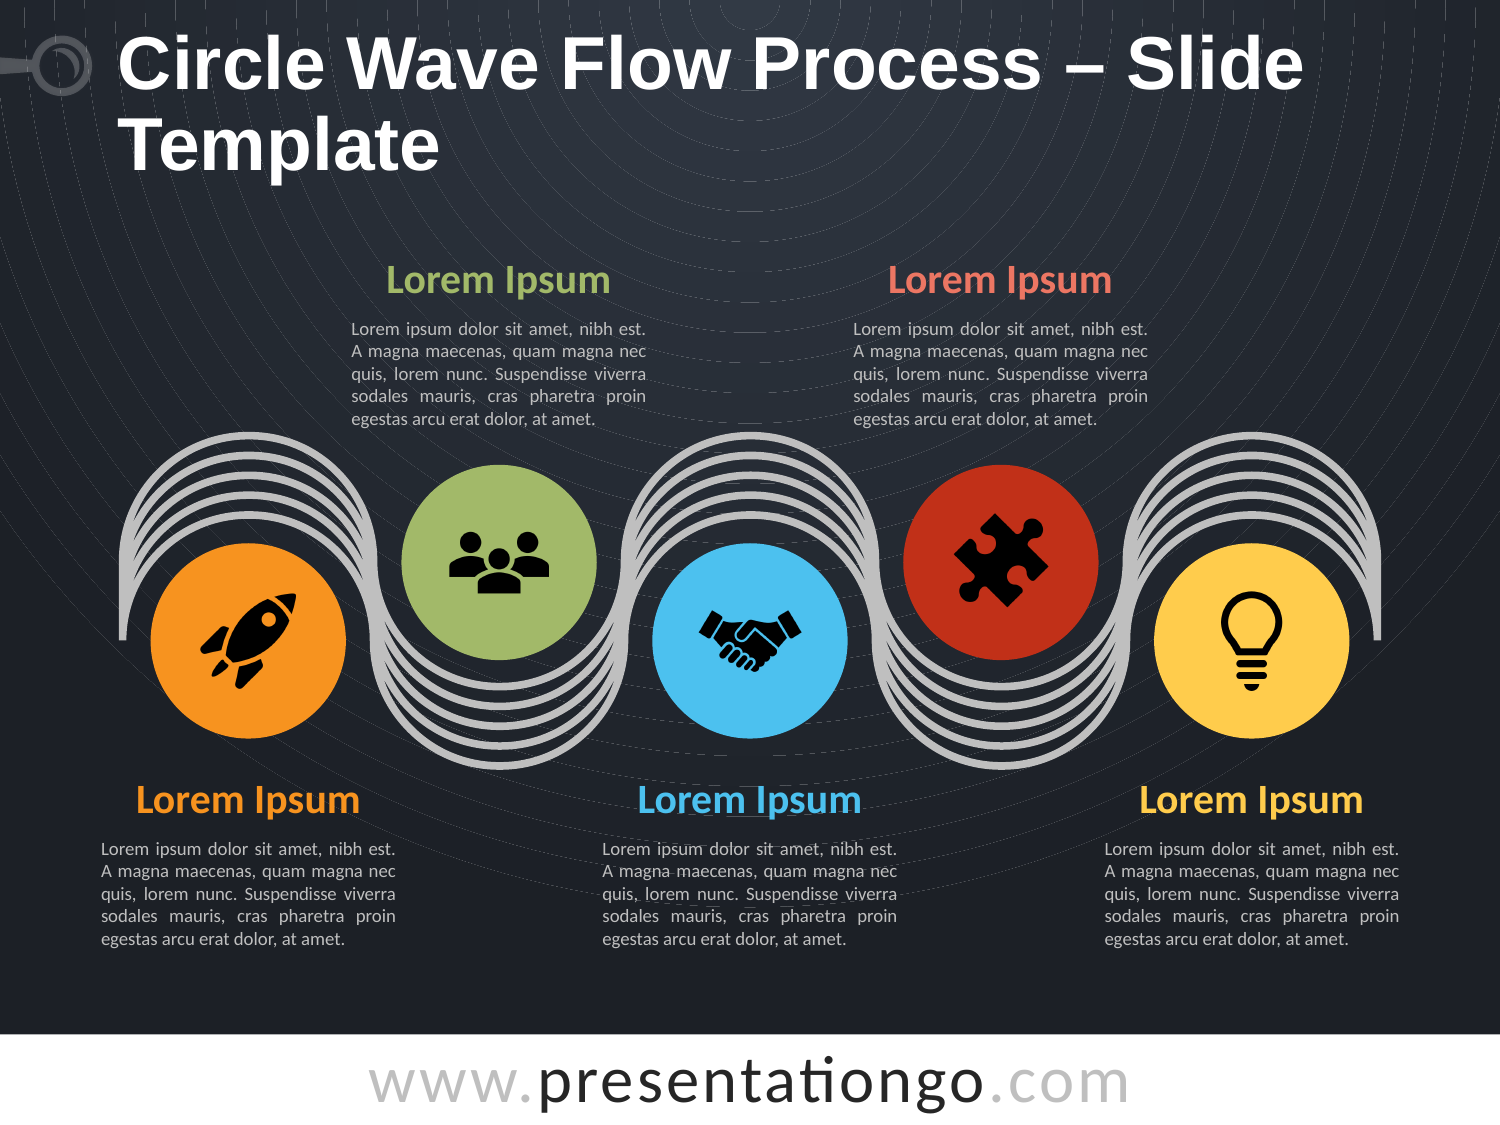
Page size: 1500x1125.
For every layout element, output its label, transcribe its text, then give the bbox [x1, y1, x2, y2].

picture [693, 584, 807, 698]
text_box [118, 431, 1382, 770]
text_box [602, 763, 898, 958]
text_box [351, 243, 647, 438]
text_box [1154, 543, 1350, 739]
picture [191, 584, 305, 698]
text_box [853, 243, 1148, 438]
text_box [150, 543, 346, 739]
text_box [652, 543, 848, 739]
title Circle Wave Flow Process – Slide Template [103, 17, 1500, 139]
picture [442, 506, 556, 619]
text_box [1104, 763, 1400, 958]
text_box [101, 763, 396, 958]
picture [944, 506, 1058, 619]
picture [1195, 584, 1308, 698]
text_box [401, 464, 597, 661]
text_box [903, 464, 1099, 661]
